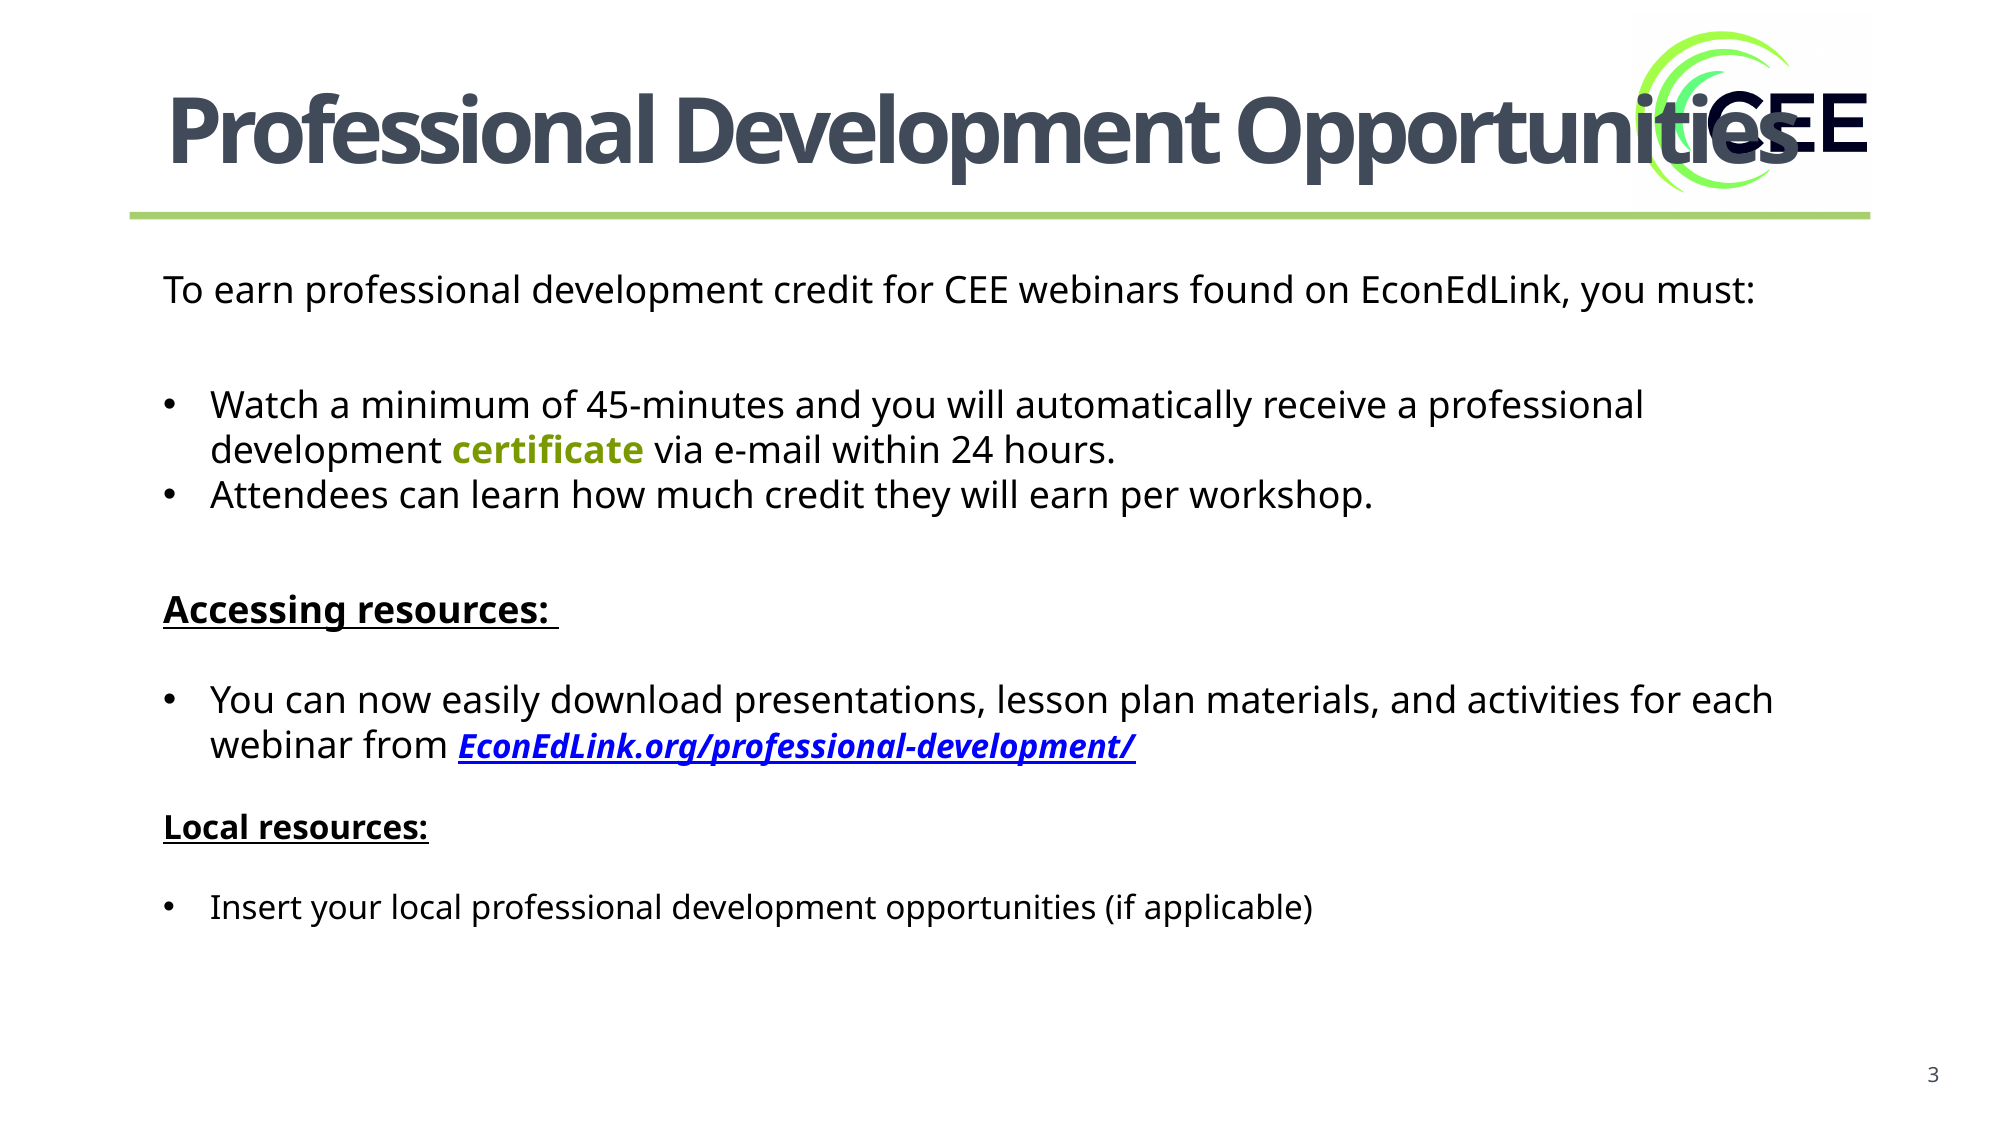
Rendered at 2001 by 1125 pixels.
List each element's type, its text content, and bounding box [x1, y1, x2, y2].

slide_number 3 [1917, 1055, 1948, 1097]
text_box To earn professional development credit for CEE webinars found on EconEdLink, you must: Watch a minimum of 45-minutes and you will automatically receive a professional development certificate via e-mail within 24 hours. Attendees can learn how much credit they will earn per workshop. Accessing resources: You can now easily download presentations, lesson plan materials, and activities for each webinar from EconEdLink.org/professional-development/ Local resources: Insert your local professional development opportunities (if applicable) [155, 258, 1866, 969]
text_box Professional Development Opportunities [128, 77, 1839, 191]
picture [1630, 11, 1872, 212]
